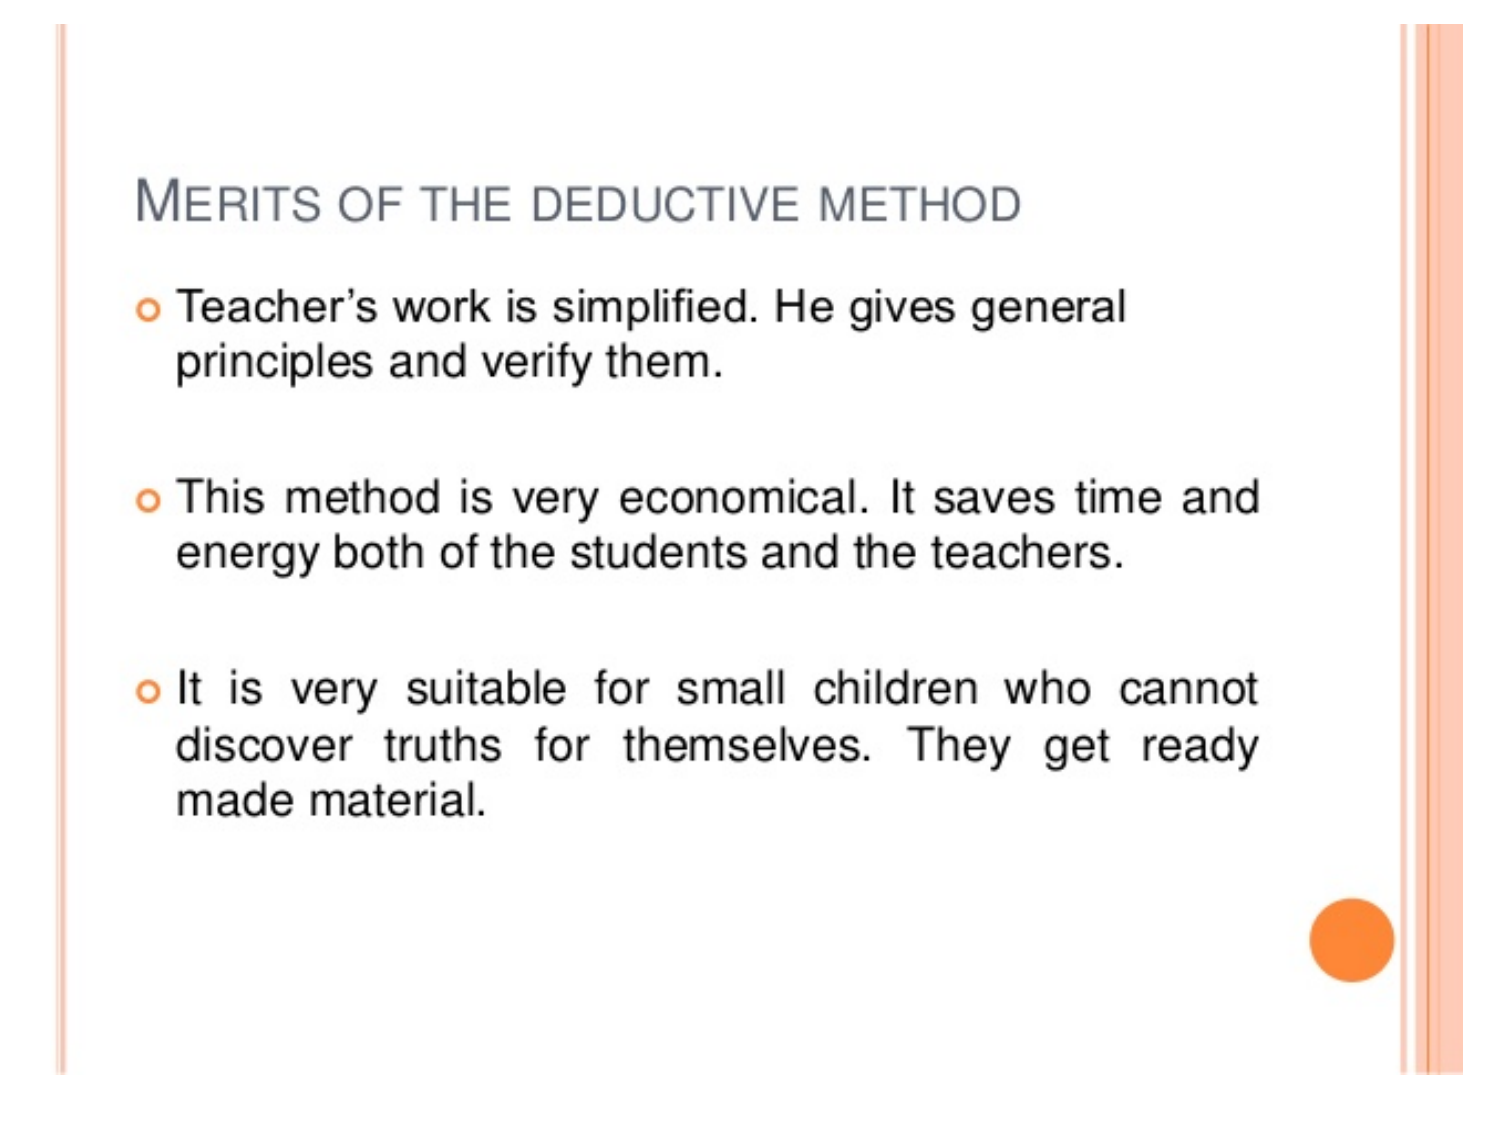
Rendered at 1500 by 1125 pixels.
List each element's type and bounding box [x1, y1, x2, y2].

picture [49, 24, 1463, 1076]
